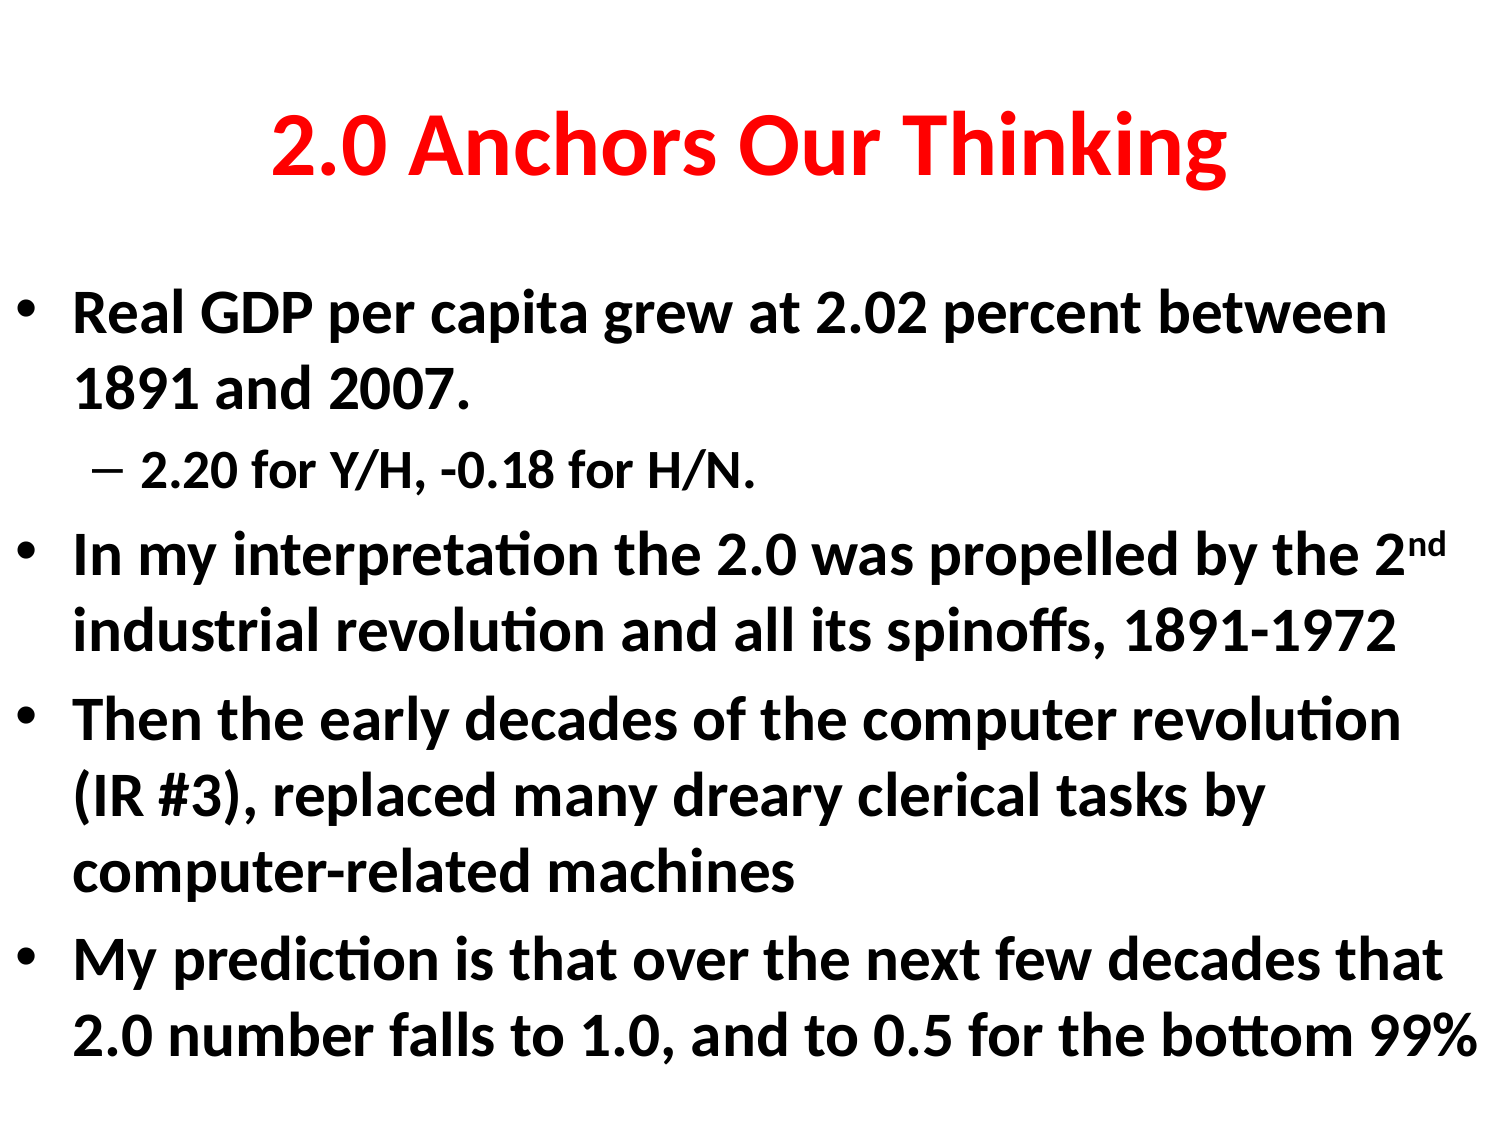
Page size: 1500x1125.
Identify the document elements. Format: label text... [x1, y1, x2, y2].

title 2.0 Anchors Our Thinking [75, 45, 1425, 233]
list Real GDP per capita grew at 2.02 percent between 1891 and 2007. 2.20 for Y/H, -0.18 for H/N. In my interpretation the 2.0 was propelled by the 2nd industrial revolution and all its spinoffs, 1891-1972 Then the early decades of the computer revolution (IR #3), replaced many dreary clerical tasks by computer-related machines My prediction is that over the next few decades that 2.0 number falls to 1.0, and to 0.5 for the bottom 99% [0, 262, 1500, 1125]
